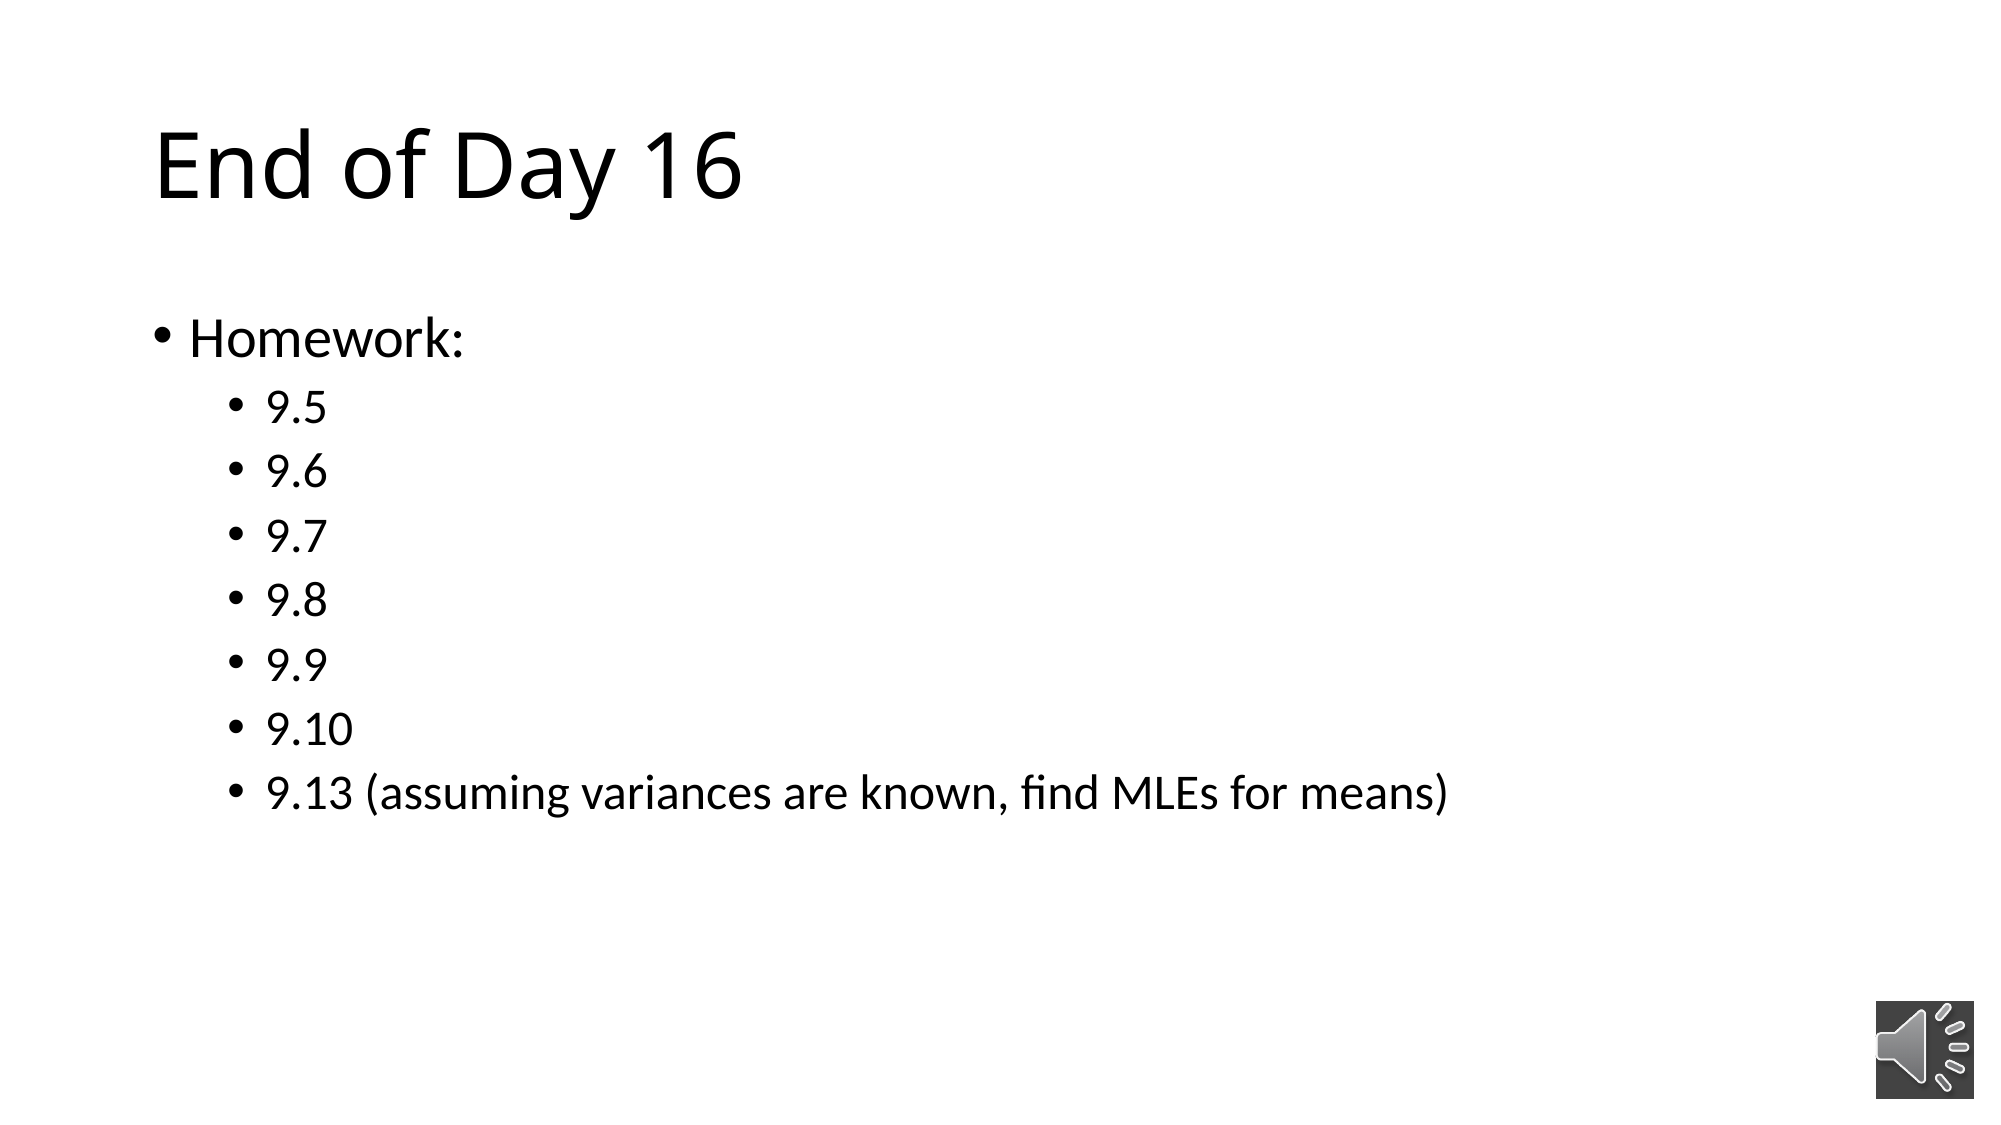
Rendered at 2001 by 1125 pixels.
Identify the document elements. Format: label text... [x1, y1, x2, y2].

picture [1874, 999, 1975, 1100]
title End of Day 16 [137, 59, 1863, 278]
list Homework: 9.5 9.6 9.7 9.8 9.9 9.10 9.13 (assuming variances are known, find MLEs for means) [137, 299, 1863, 1014]
